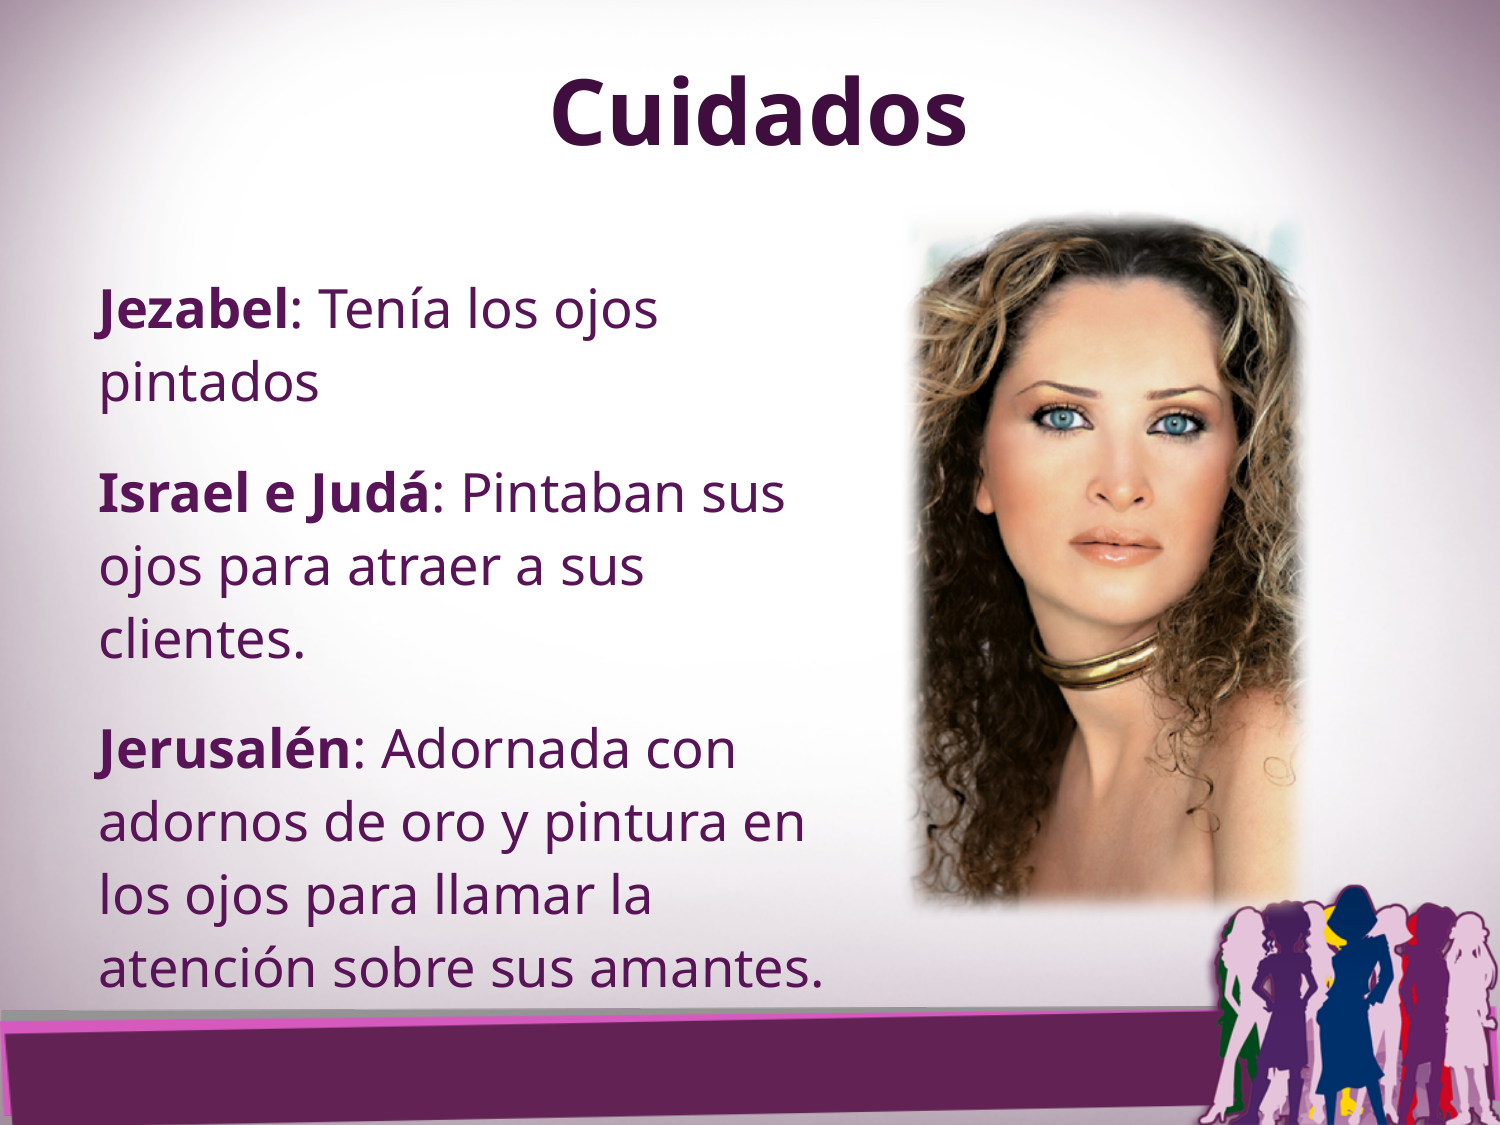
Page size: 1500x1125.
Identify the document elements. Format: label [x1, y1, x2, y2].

text_box [0, 0, 1500, 1125]
picture [899, 204, 1313, 921]
